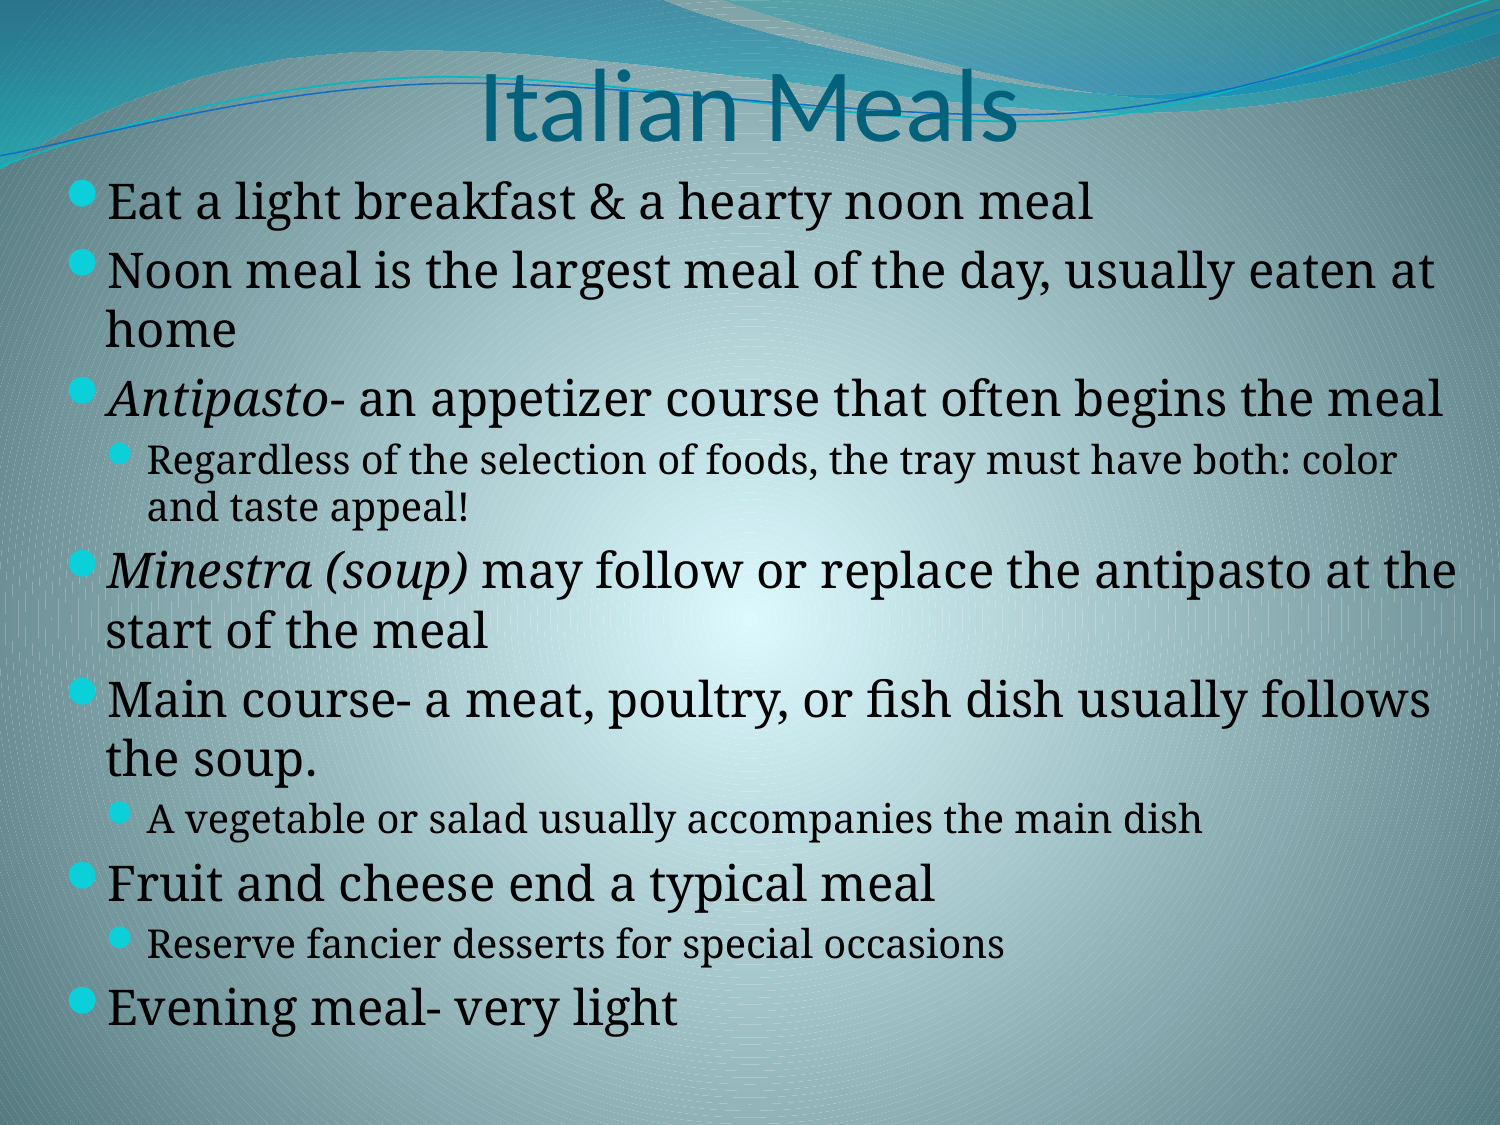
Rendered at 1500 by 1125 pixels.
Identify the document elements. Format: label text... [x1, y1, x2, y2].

title Italian Meals [75, 24, 1425, 162]
list Eat a light breakfast & a hearty noon meal Noon meal is the largest meal of the day, usually eaten at home Antipasto- an appetizer course that often begins the meal Regardless of the selection of foods, the tray must have both: color and taste appeal! Minestra (soup) may follow or replace the antipasto at the start of the meal Main course- a meat, poultry, or fish dish usually follows the soup. A vegetable or salad usually accompanies the main dish Fruit and cheese end a typical meal Reserve fancier desserts for special occasions Evening meal- very light [50, 162, 1475, 1100]
